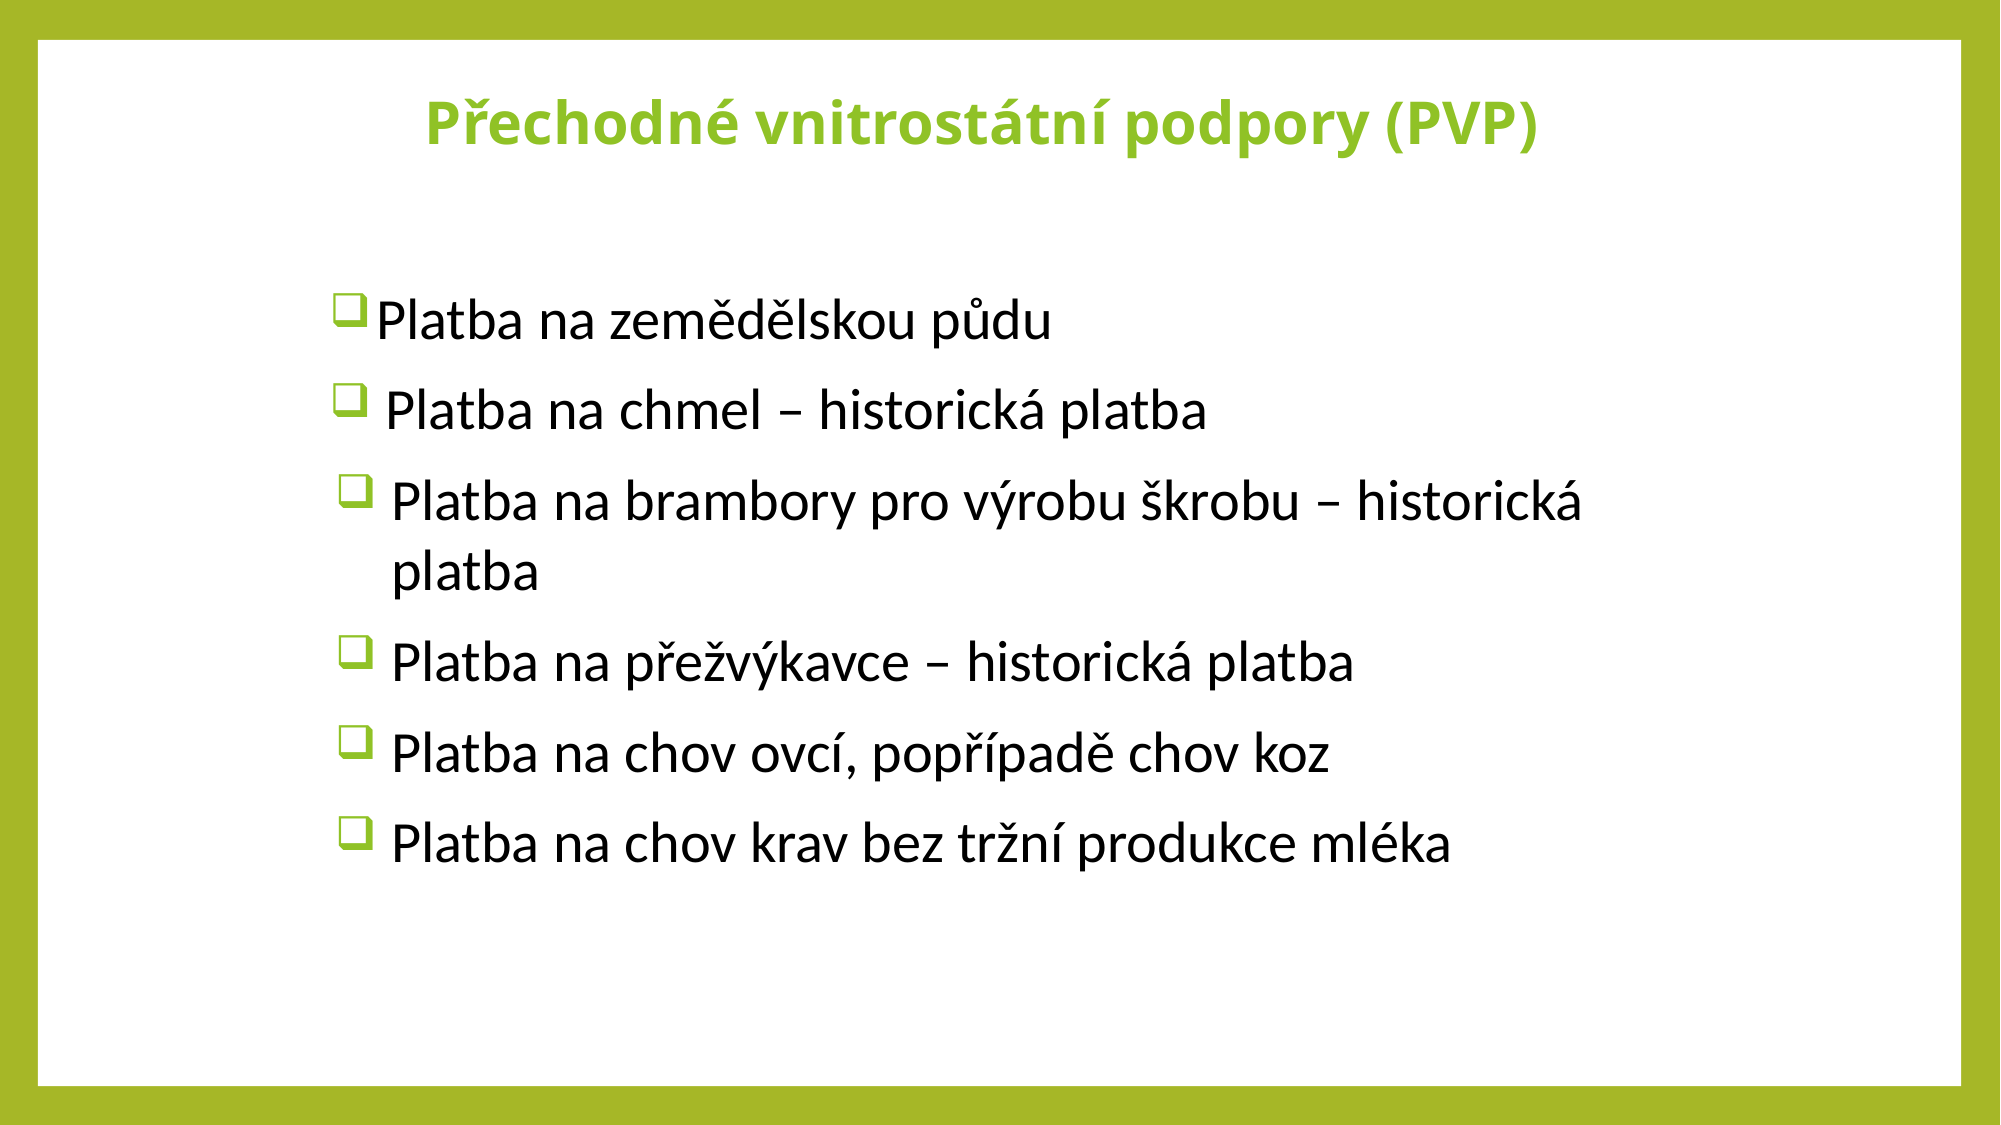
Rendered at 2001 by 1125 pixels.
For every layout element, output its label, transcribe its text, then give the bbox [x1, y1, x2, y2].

text_box Přechodné vnitrostátní podpory (PVP) [291, 78, 1674, 208]
text_box Platba na zemědělskou půdu Platba na chmel – historická platba Platba na brambory pro výrobu škrobu – historická platba Platba na přežvýkavce – historická platba Platba na chov ovcí, popřípadě chov koz Platba na chov krav bez tržní produkce mléka [314, 207, 1606, 1000]
